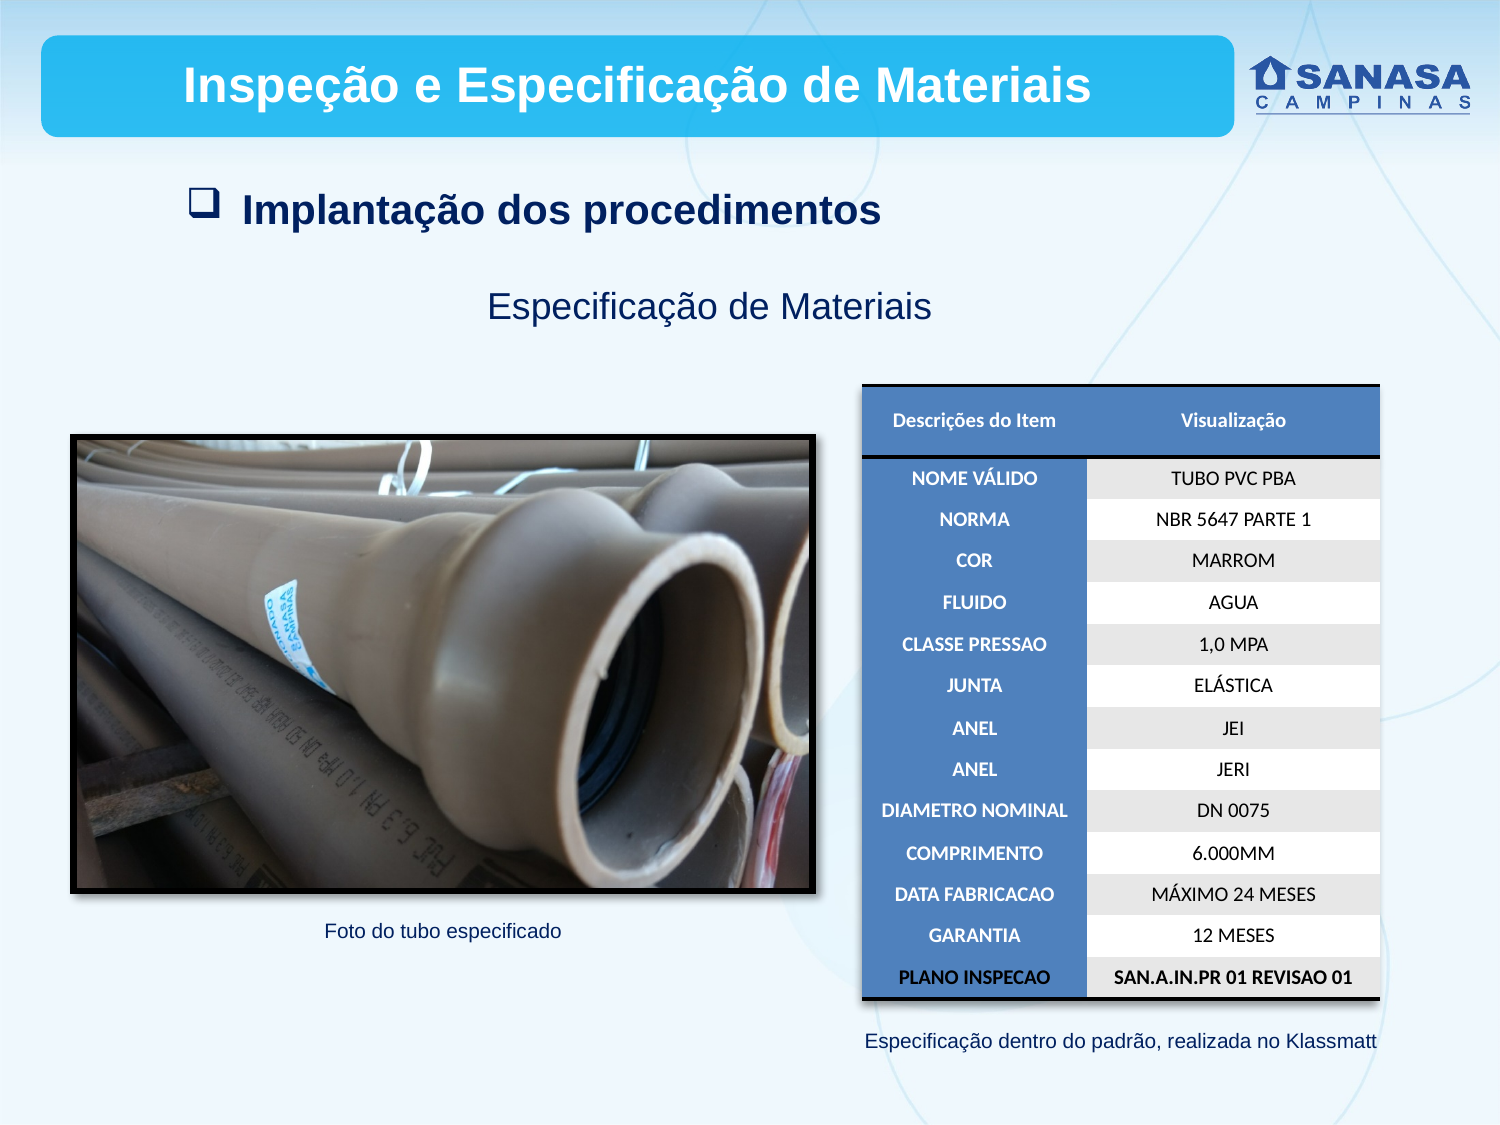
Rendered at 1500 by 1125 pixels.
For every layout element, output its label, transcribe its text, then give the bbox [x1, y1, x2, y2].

table_cell GARANTIA [862, 915, 1087, 957]
table_cell COR [862, 540, 1087, 582]
table_cell SAN.A.IN.PR 01 REVISAO 01 [1087, 957, 1380, 997]
table_cell DN 0075 [1087, 790, 1380, 832]
text_box Inspeção e Especificação de Materiais [41, 44, 1236, 120]
text_box Especificação dentro do padrão, realizada no Klassmatt [701, 1020, 1500, 1061]
table_cell TUBO PVC PBA [1087, 459, 1380, 499]
table_cell ANEL [862, 707, 1087, 749]
table_cell NBR 5647 PARTE 1 [1087, 499, 1380, 540]
table_cell MARROM [1087, 540, 1380, 582]
text_box Especificação de Materiais [472, 274, 957, 380]
table_cell NORMA [862, 499, 1087, 540]
table_cell PLANO INSPECAO [862, 957, 1087, 997]
table_cell JERI [1087, 749, 1380, 790]
table_header Descrições do Item [862, 387, 1087, 455]
table_header Visualização [1087, 387, 1380, 455]
table_cell 12 MESES [1087, 915, 1380, 957]
table_cell 6.000MM [1087, 832, 1380, 874]
text_box Foto do tubo especificado [24, 910, 862, 950]
table_cell JUNTA [862, 665, 1087, 707]
picture [0, 0, 1500, 1125]
table_cell NOME VÁLIDO [862, 459, 1087, 499]
table_cell JEI [1087, 707, 1380, 749]
table_cell DATA FABRICACAO [862, 874, 1087, 915]
table_cell DIAMETRO NOMINAL [862, 790, 1087, 832]
table_cell AGUA [1087, 582, 1380, 624]
table_cell ANEL [862, 749, 1087, 790]
table_cell FLUIDO [862, 582, 1087, 624]
table_cell COMPRIMENTO [862, 832, 1087, 874]
table_cell MÁXIMO 24 MESES [1087, 874, 1380, 915]
table_cell CLASSE PRESSAO [862, 624, 1087, 665]
table_cell 1,0 MPA [1087, 624, 1380, 665]
text_box Implantação dos procedimentos [171, 175, 1258, 241]
table_cell ELÁSTICA [1087, 665, 1380, 707]
